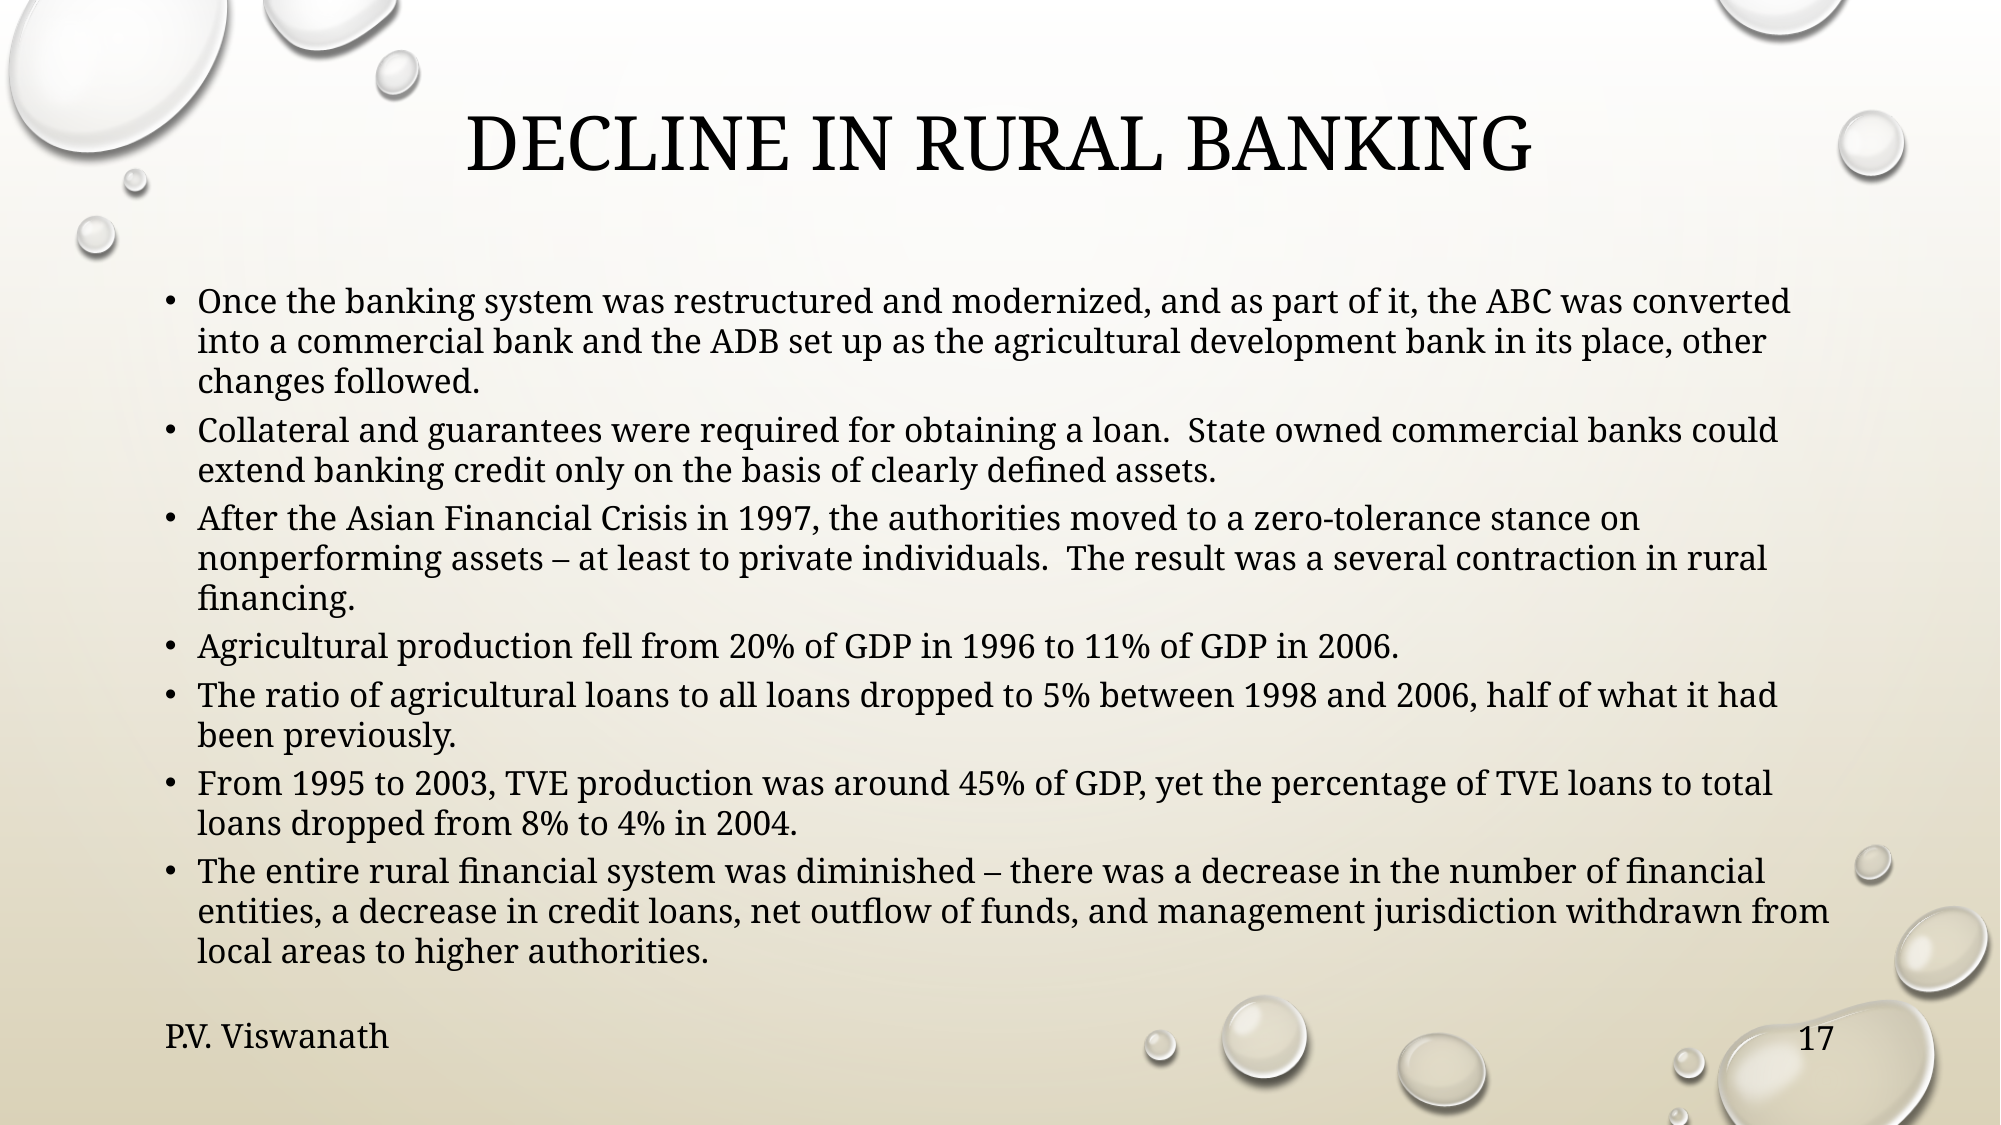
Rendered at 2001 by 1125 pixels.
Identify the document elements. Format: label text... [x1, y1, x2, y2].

picture [0, 0, 2000, 1125]
slide_number 17 [1724, 1009, 1850, 1070]
footer P.V. Viswanath [149, 1007, 1245, 1068]
title Decline in rural banking [149, 57, 1850, 236]
list Once the banking system was restructured and modernized, and as part of it, the ABC was converted into a commercial bank and the ADB set up as the agricultural development bank in its place, other changes followed. Collateral and guarantees were required for obtaining a loan. State owned commercial banks could extend banking credit only on the basis of clearly defined assets. After the Asian Financial Crisis in 1997, the authorities moved to a zero-tolerance stance on nonperforming assets – at least to private individuals. The result was a several contraction in rural financing. Agricultural production fell from 20% of GDP in 1996 to 11% of GDP in 2006. The ratio of agricultural loans to all loans dropped to 5% between 1998 and 2006, half of what it had been previously. From 1995 to 2003, TVE production was around 45% of GDP, yet the percentage of TVE loans to total loans dropped from 8% to 4% in 2004. The entire rural financial system was diminished – there was a decrease in the number of financial entities, a decrease in credit loans, net outflow of funds, and management jurisdiction withdrawn from local areas to higher authorities. [149, 272, 1850, 982]
